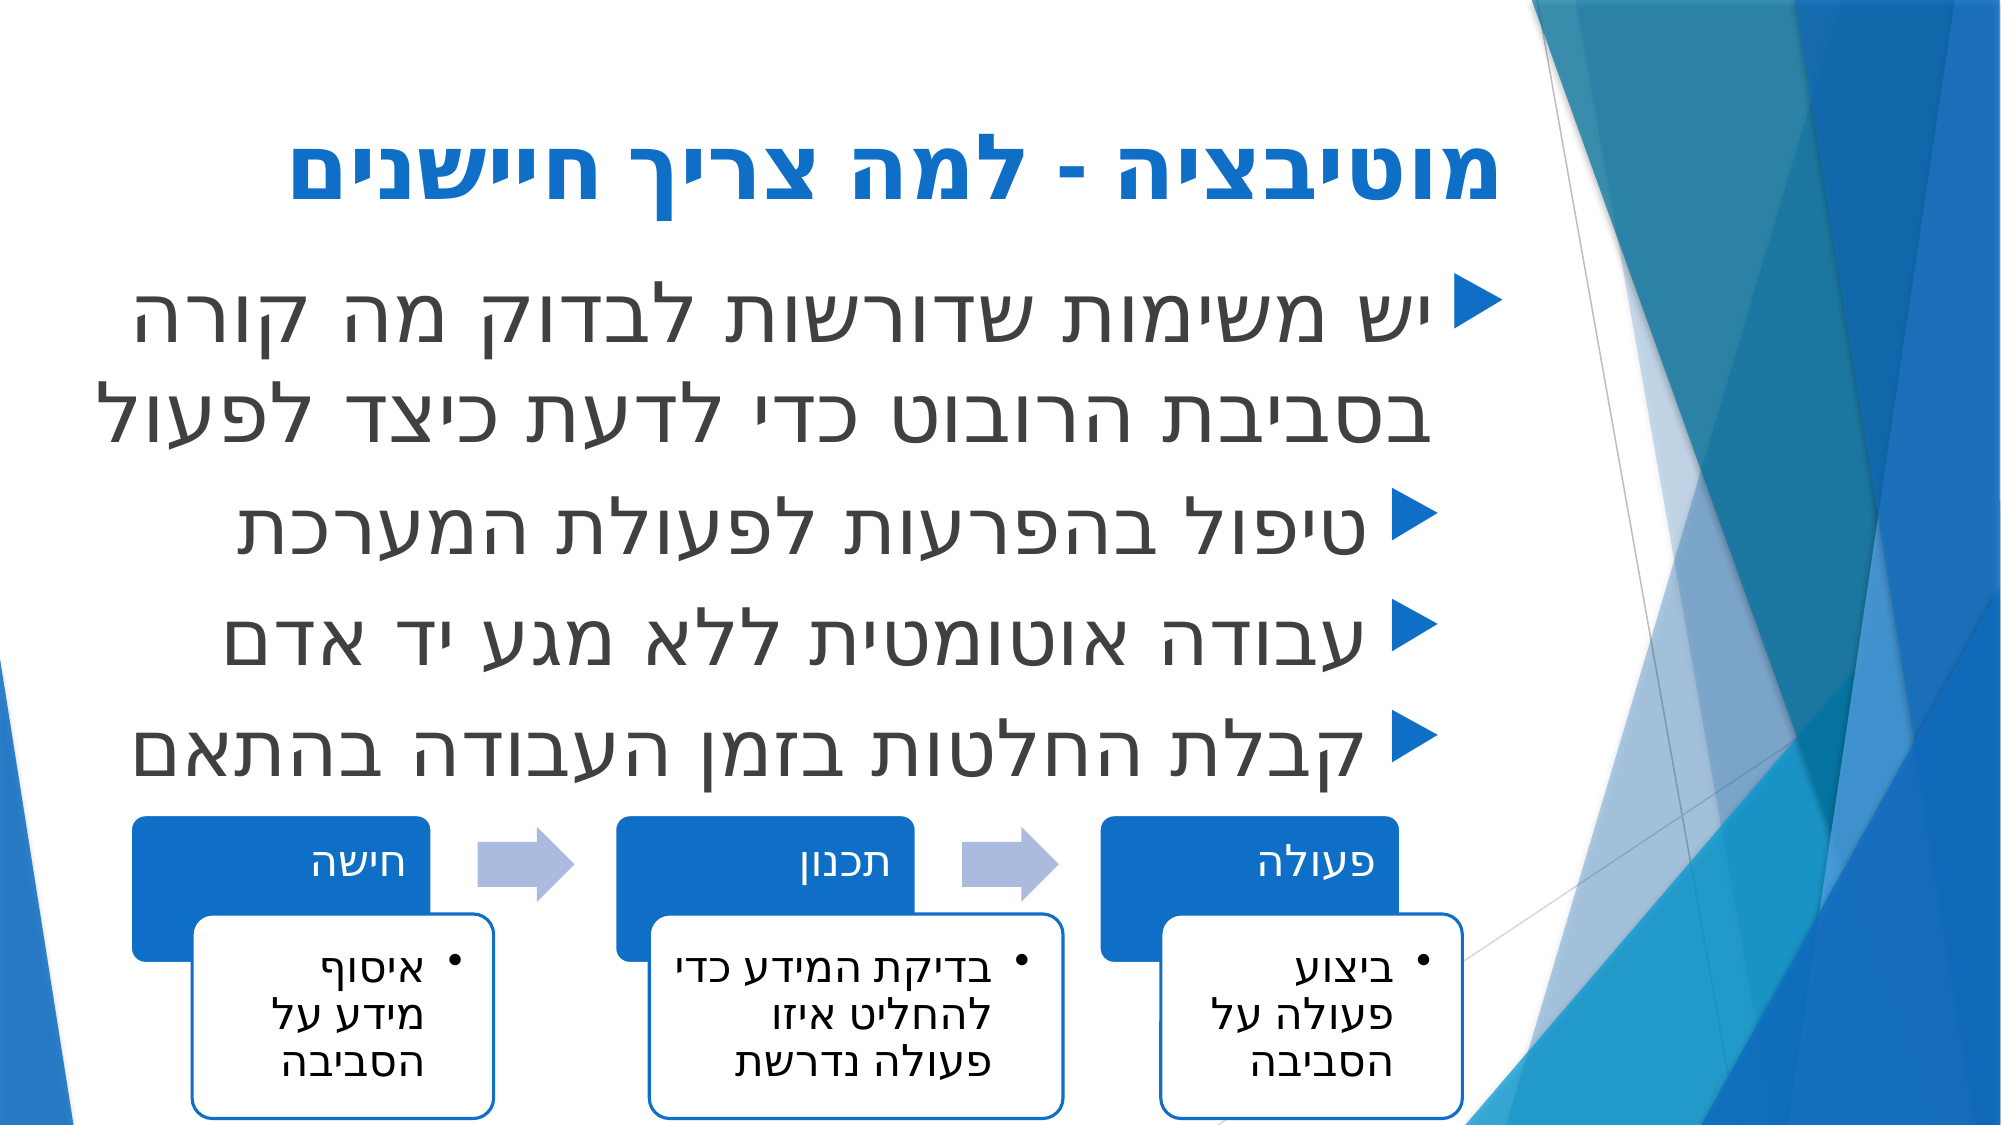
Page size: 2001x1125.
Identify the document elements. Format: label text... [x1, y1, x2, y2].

list יש משימות שדורשות לבדוק מה קורה בסביבת הרובוט כדי לדעת כיצד לפעול טיפול בהפרעות לפעולת המערכת עבודה אוטומטית ללא מגע יד אדם קבלת החלטות בזמן העבודה בהתאם לסביבה [60, 251, 1526, 1065]
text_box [1160, 913, 1463, 1120]
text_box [191, 913, 495, 1120]
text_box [961, 826, 1060, 903]
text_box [477, 826, 576, 903]
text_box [129, 814, 433, 964]
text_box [614, 814, 917, 964]
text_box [1098, 814, 1402, 964]
title מוטיבציה - למה צריך חיישנים [111, 99, 1522, 251]
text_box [642, 913, 1064, 1120]
